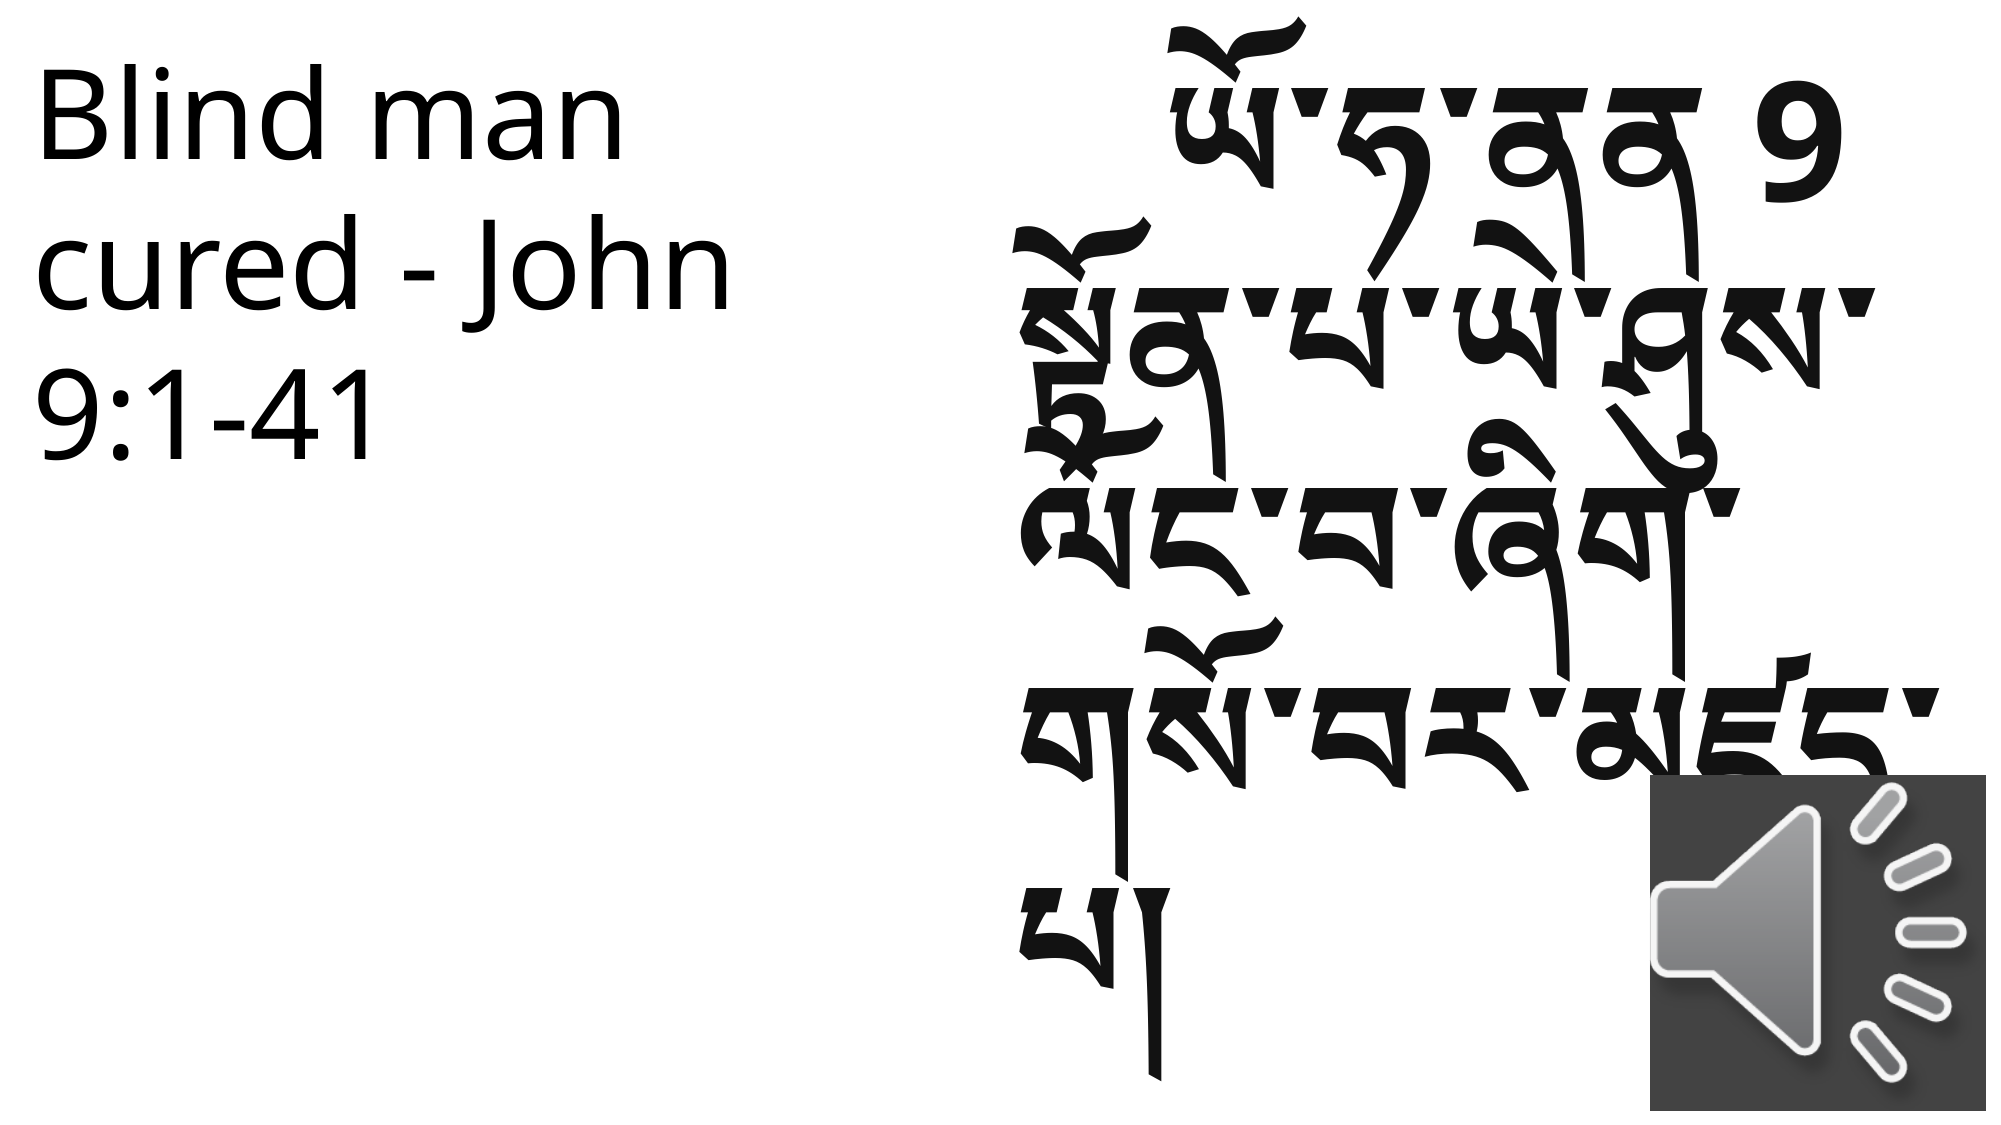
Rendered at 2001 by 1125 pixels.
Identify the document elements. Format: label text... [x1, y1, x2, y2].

text_box ཡོ་ཧ་ནན 9 སྟོན་པ་ཡེ་ཤུས་ལོང་བ་ཞིག་གསོ་བར་མཛད་པ། [999, 27, 2000, 1104]
text_box Blind man cured - John 9:1-41 [18, 27, 973, 1104]
picture [1648, 773, 1987, 1112]
